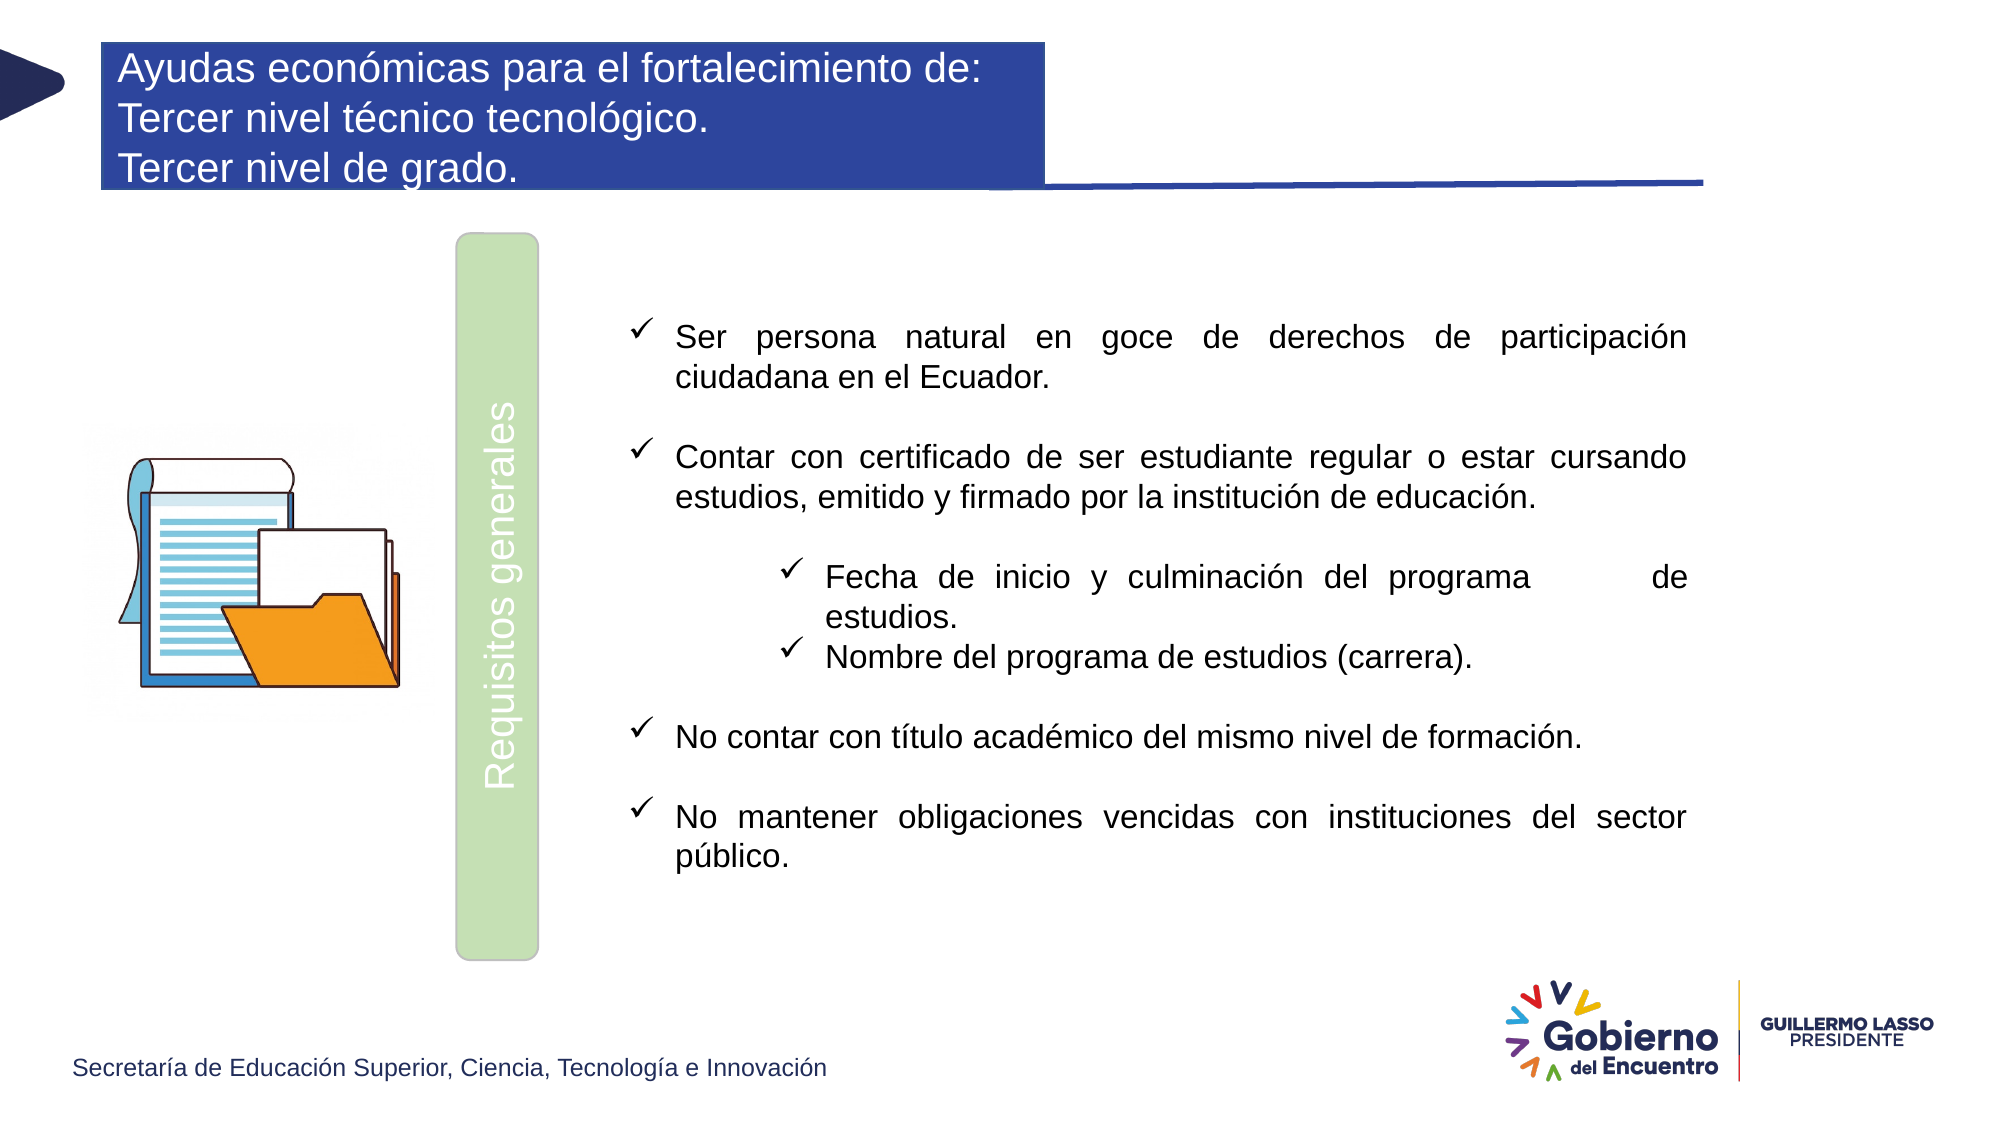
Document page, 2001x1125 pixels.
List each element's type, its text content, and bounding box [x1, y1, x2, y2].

text_box Requisitos generales [455, 232, 540, 962]
picture [0, 42, 102, 185]
text_box Ser persona natural en goce de derechos de participación ciudadana en el Ecuador. Contar con certificado de ser estudiante regular o estar cursando estudios, emitido y firmado por la institución de educación. Fecha de inicio y culminación del programa de estudios. Nombre del programa de estudios (carrera). No contar con título académico del mismo nivel de formación. No mantener obligaciones vencidas con instituciones del sector público. [613, 308, 1704, 882]
picture [1479, 943, 1958, 1101]
text_box Secretaría de Educación Superior, Ciencia, Tecnología e Innovación [57, 1044, 885, 1089]
picture [82, 422, 435, 723]
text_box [102, 42, 1704, 189]
